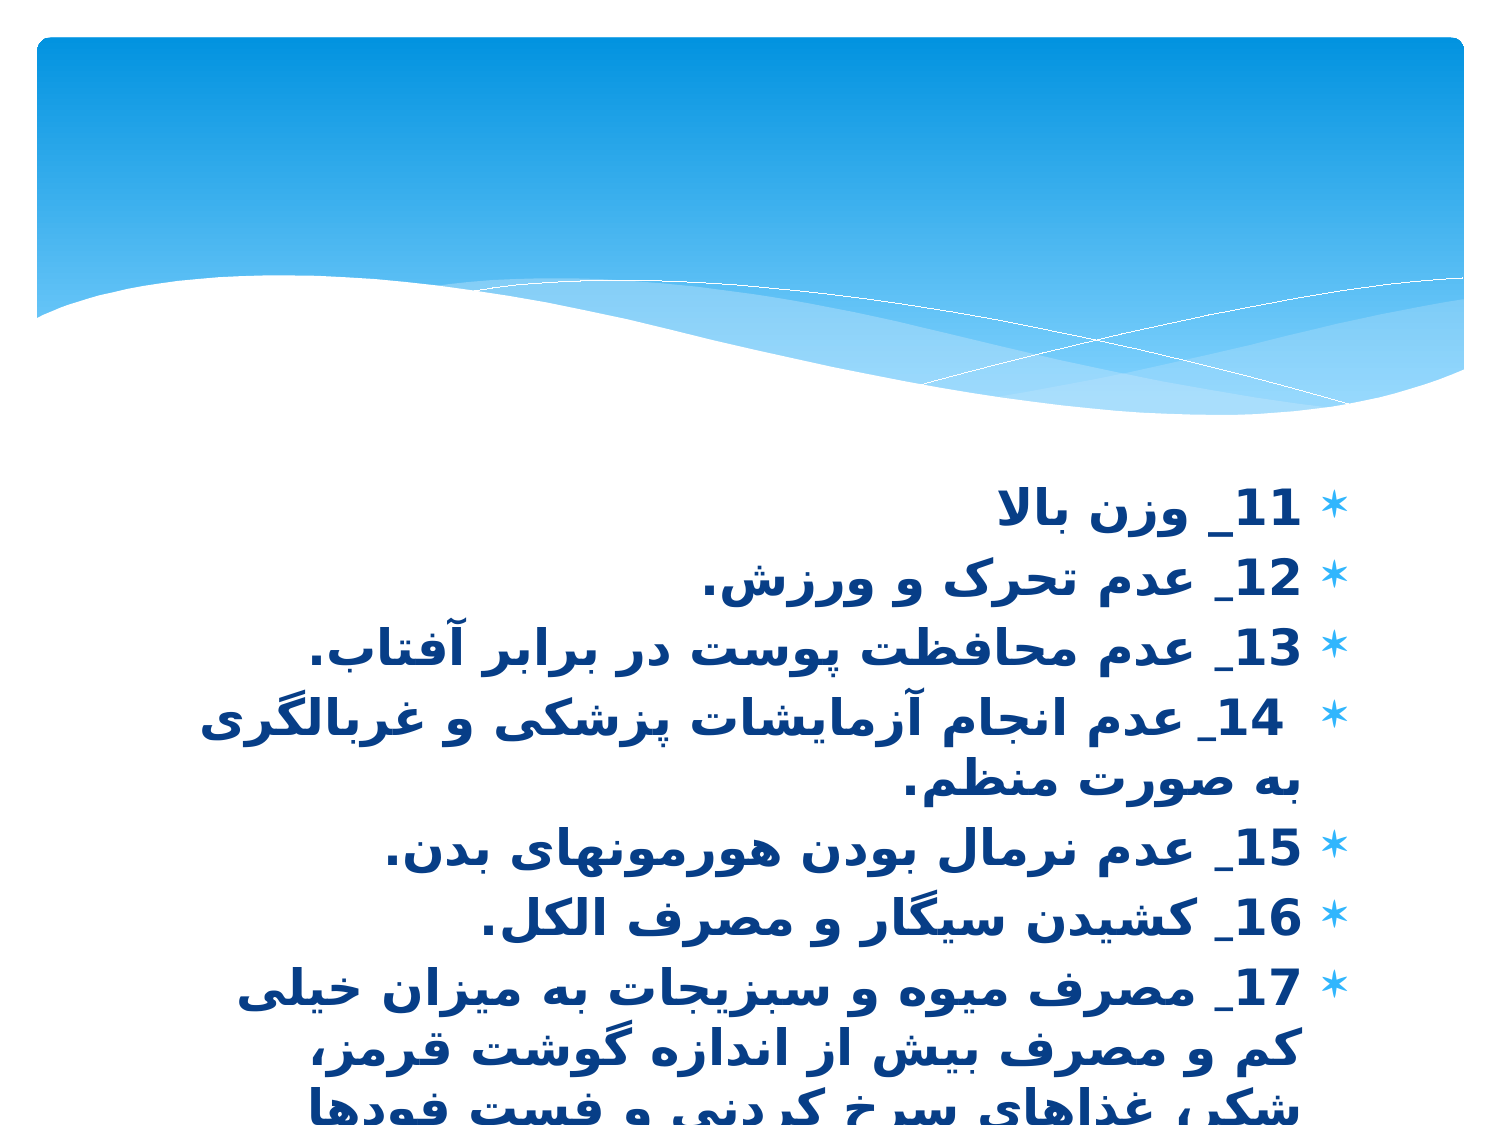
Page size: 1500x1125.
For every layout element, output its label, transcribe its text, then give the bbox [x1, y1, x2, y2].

list 11_ وزن بالا 12_ عدم تحرک و ورزش. 13_ عدم محافظت پوست در برابر آفتاب. 14_ عدم انجام آزمایشات پزشکی و غربالگری به صورت منظم. 15_ عدم نرمال بودن هورمونهای بدن. 16_ کشیدن سیگار و مصرف الکل. 17_ مصرف میوه و سبزیجات به میزان خیلی کم و مصرف بیش از اندازه گوشت قرمز، شکر، غذاهای سرخ کردنی و فست فودها [147, 468, 1363, 1125]
